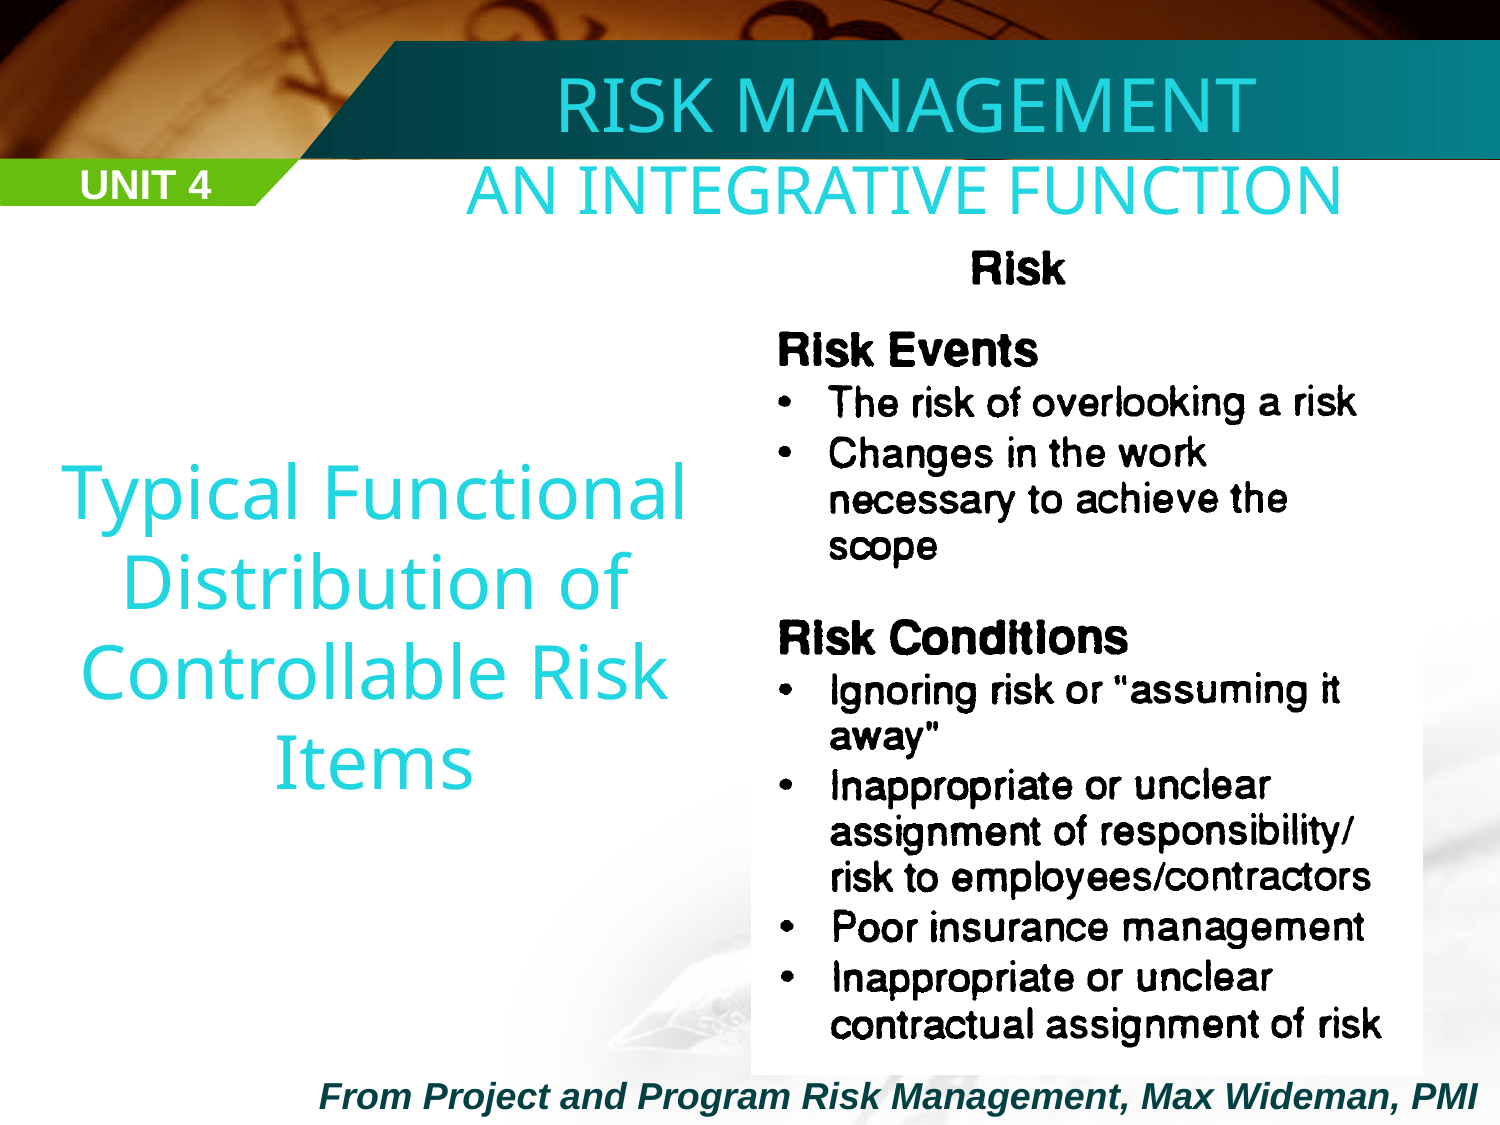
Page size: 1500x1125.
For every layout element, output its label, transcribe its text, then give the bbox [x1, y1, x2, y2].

picture [0, 0, 1500, 158]
text_box From Project and Program Risk Management, Max Wideman, PMI [303, 1064, 1494, 1125]
text_box Typical Functional Distribution of Controllable Risk Items [0, 437, 746, 813]
picture [490, 212, 1500, 1125]
text_box UNIT 4 [0, 149, 296, 215]
text_box RISK MANAGEMENT AN INTEGRATIVE FUNCTION [374, 50, 1438, 236]
